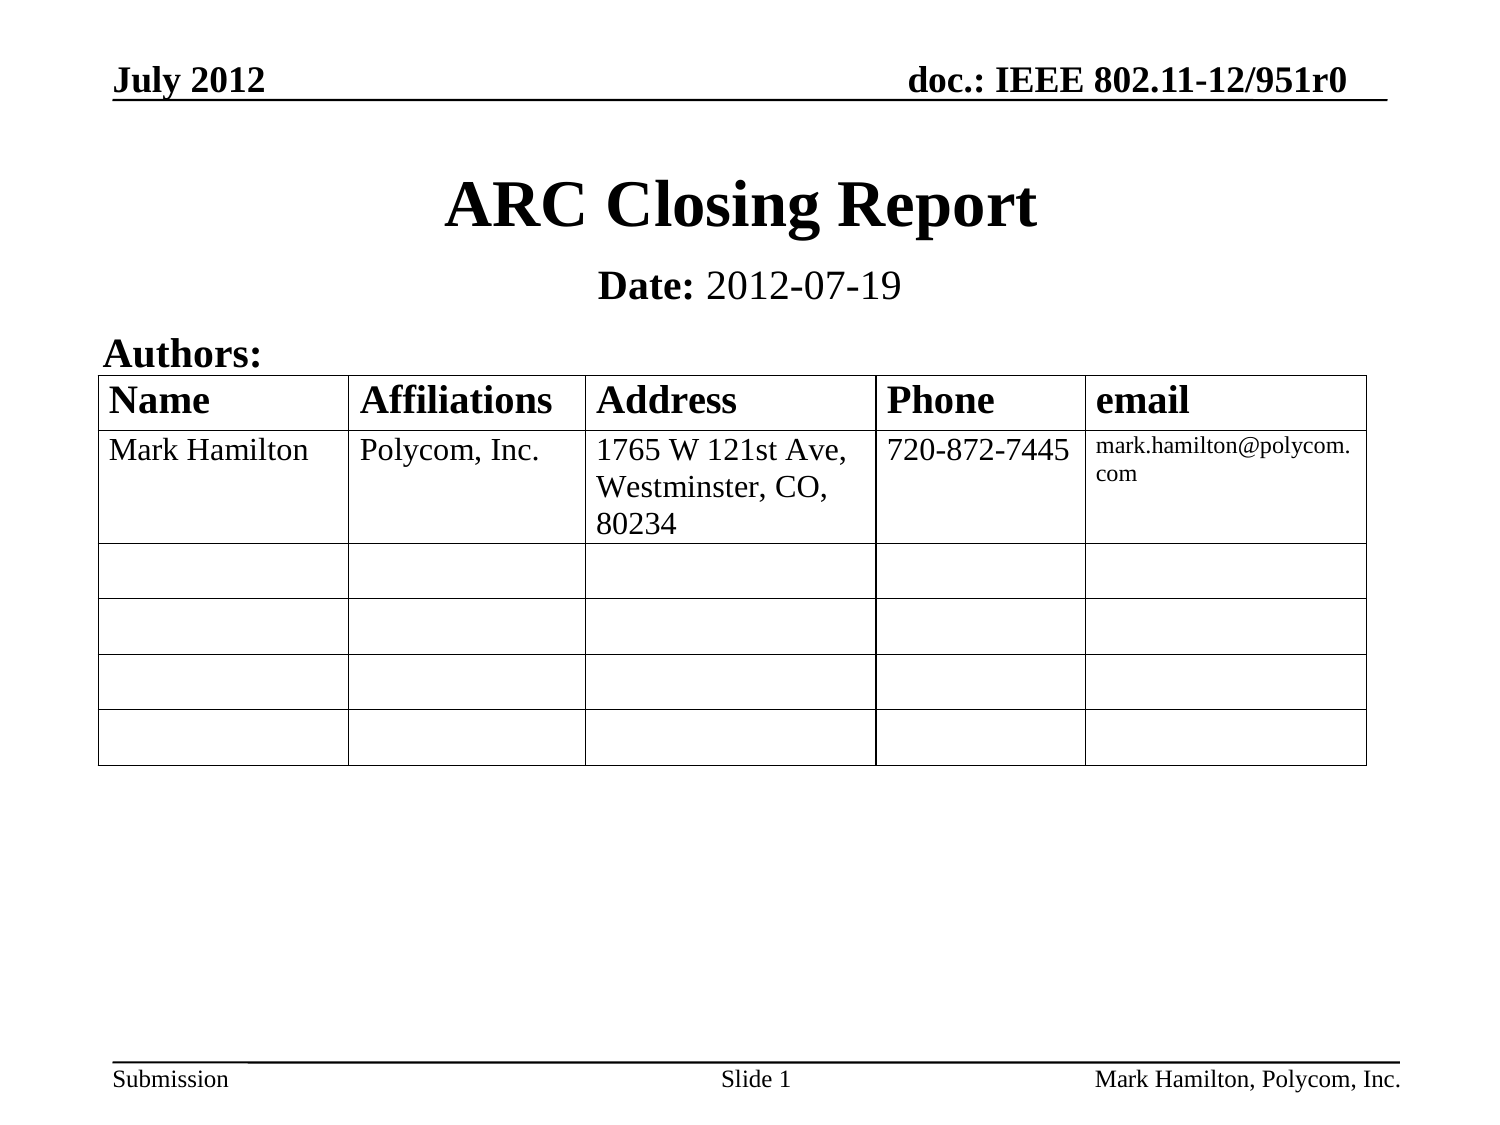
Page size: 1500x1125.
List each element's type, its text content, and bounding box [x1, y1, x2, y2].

list Date: 2012-07-19 [112, 249, 1388, 313]
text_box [82, 374, 1396, 813]
text_box Authors: [87, 318, 325, 373]
title ARC Closing Report [112, 112, 1388, 249]
slide_number Slide 1 [712, 1061, 800, 1093]
footer Mark Hamilton, Polycom, Inc. [1090, 1061, 1402, 1093]
